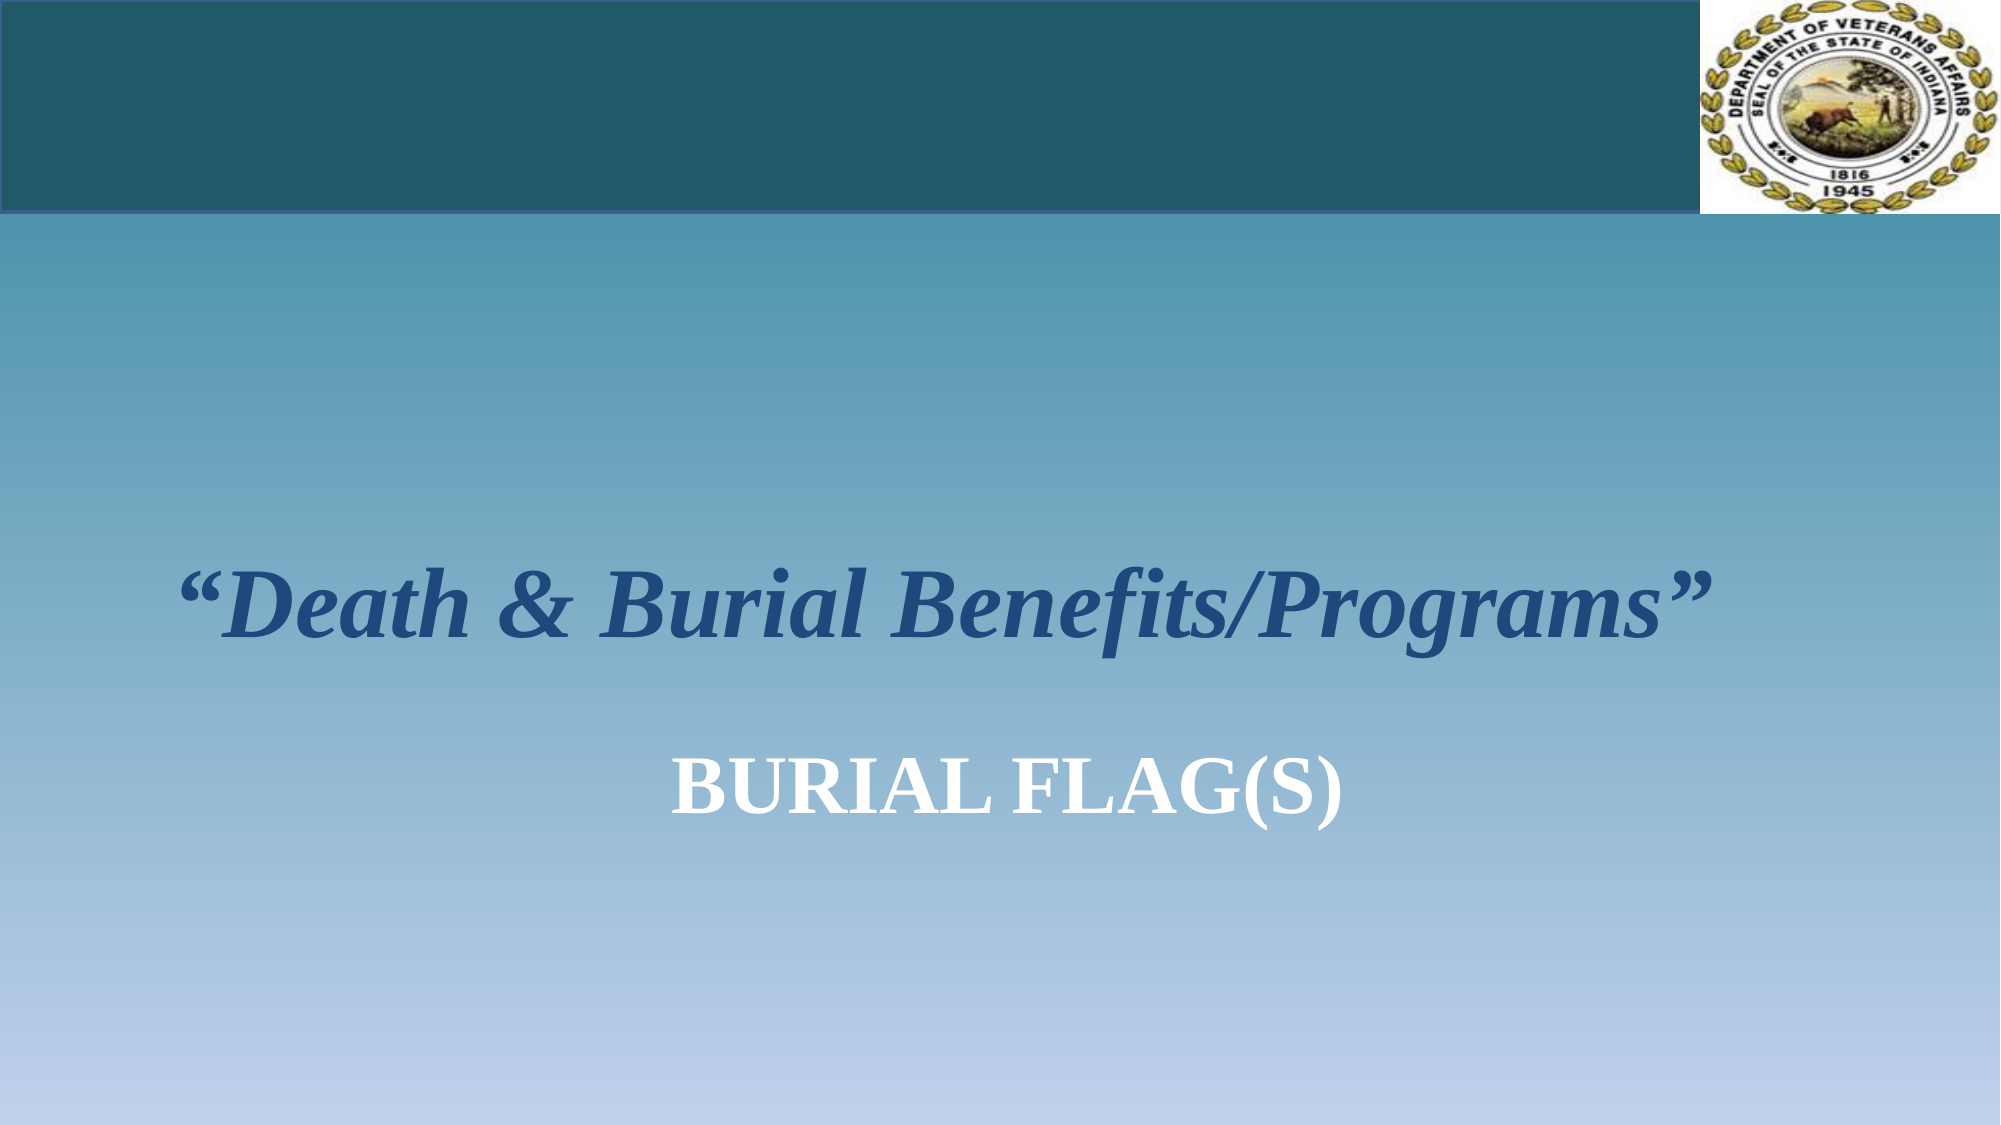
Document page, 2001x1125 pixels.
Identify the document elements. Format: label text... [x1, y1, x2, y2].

picture [1700, 0, 2000, 214]
title Burial Flag(S) [157, 724, 1859, 947]
list “Death & Burial Benefits/Programs” [157, 476, 1859, 724]
